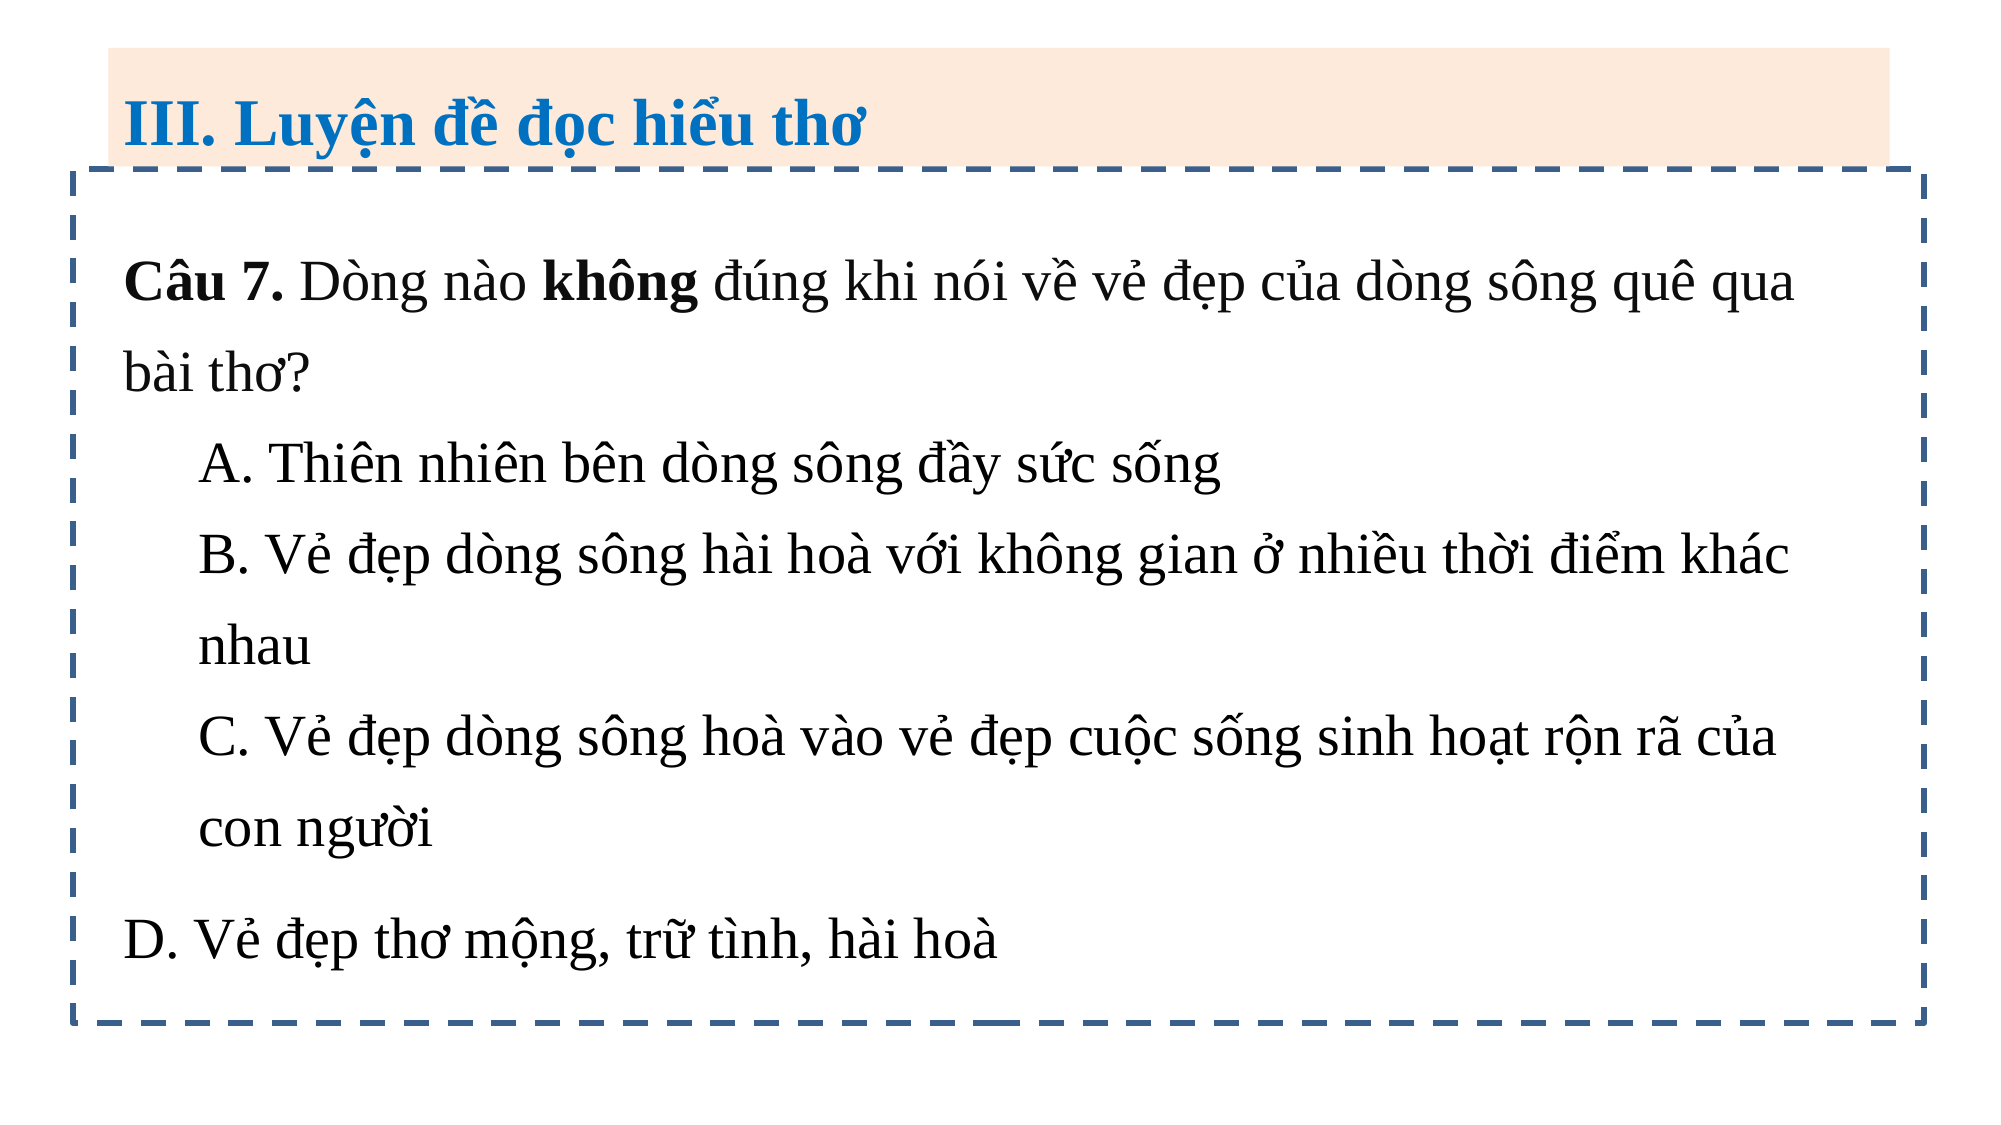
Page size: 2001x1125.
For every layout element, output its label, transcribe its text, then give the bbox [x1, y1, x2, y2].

text_box [71, 167, 1926, 1025]
text_box III. Luyện đề đọc hiểu thơ [108, 47, 1890, 167]
text_box Câu 7. Dòng nào không đúng khi nói về vẻ đẹp của dòng sông quê qua bài thơ? A. Thiên nhiên bên dòng sông đầy sức sống B. Vẻ đẹp dòng sông hài hoà với không gian ở nhiều thời điểm khác nhau C. Vẻ đẹp dòng sông hoà vào vẻ đẹp cuộc sống sinh hoạt rộn rã của con người D. Vẻ đẹp thơ mộng, trữ tình, hài hoà [108, 214, 1890, 978]
